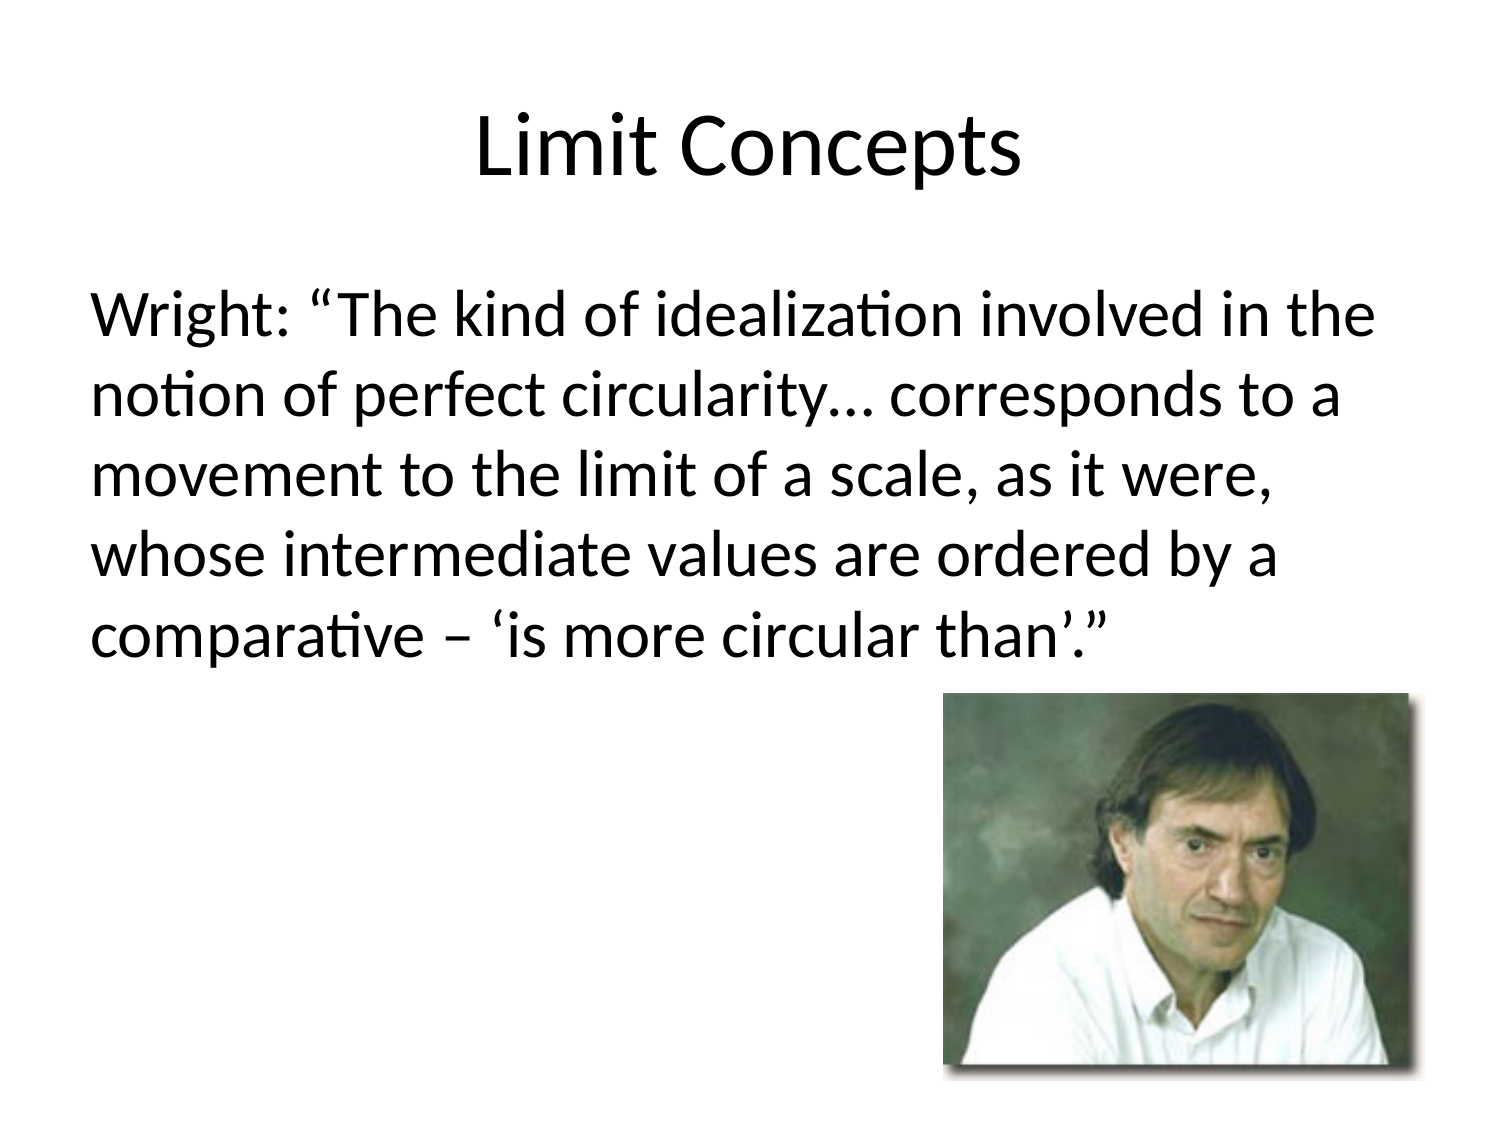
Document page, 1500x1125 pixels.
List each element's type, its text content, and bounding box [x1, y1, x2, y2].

picture [943, 693, 1426, 1082]
list Wright: “The kind of idealization involved in the notion of perfect circularity… corresponds to a movement to the limit of a scale, as it were, whose intermediate values are ordered by a comparative – ‘is more circular than’.” [75, 262, 1425, 1005]
title Limit Concepts [75, 45, 1425, 233]
